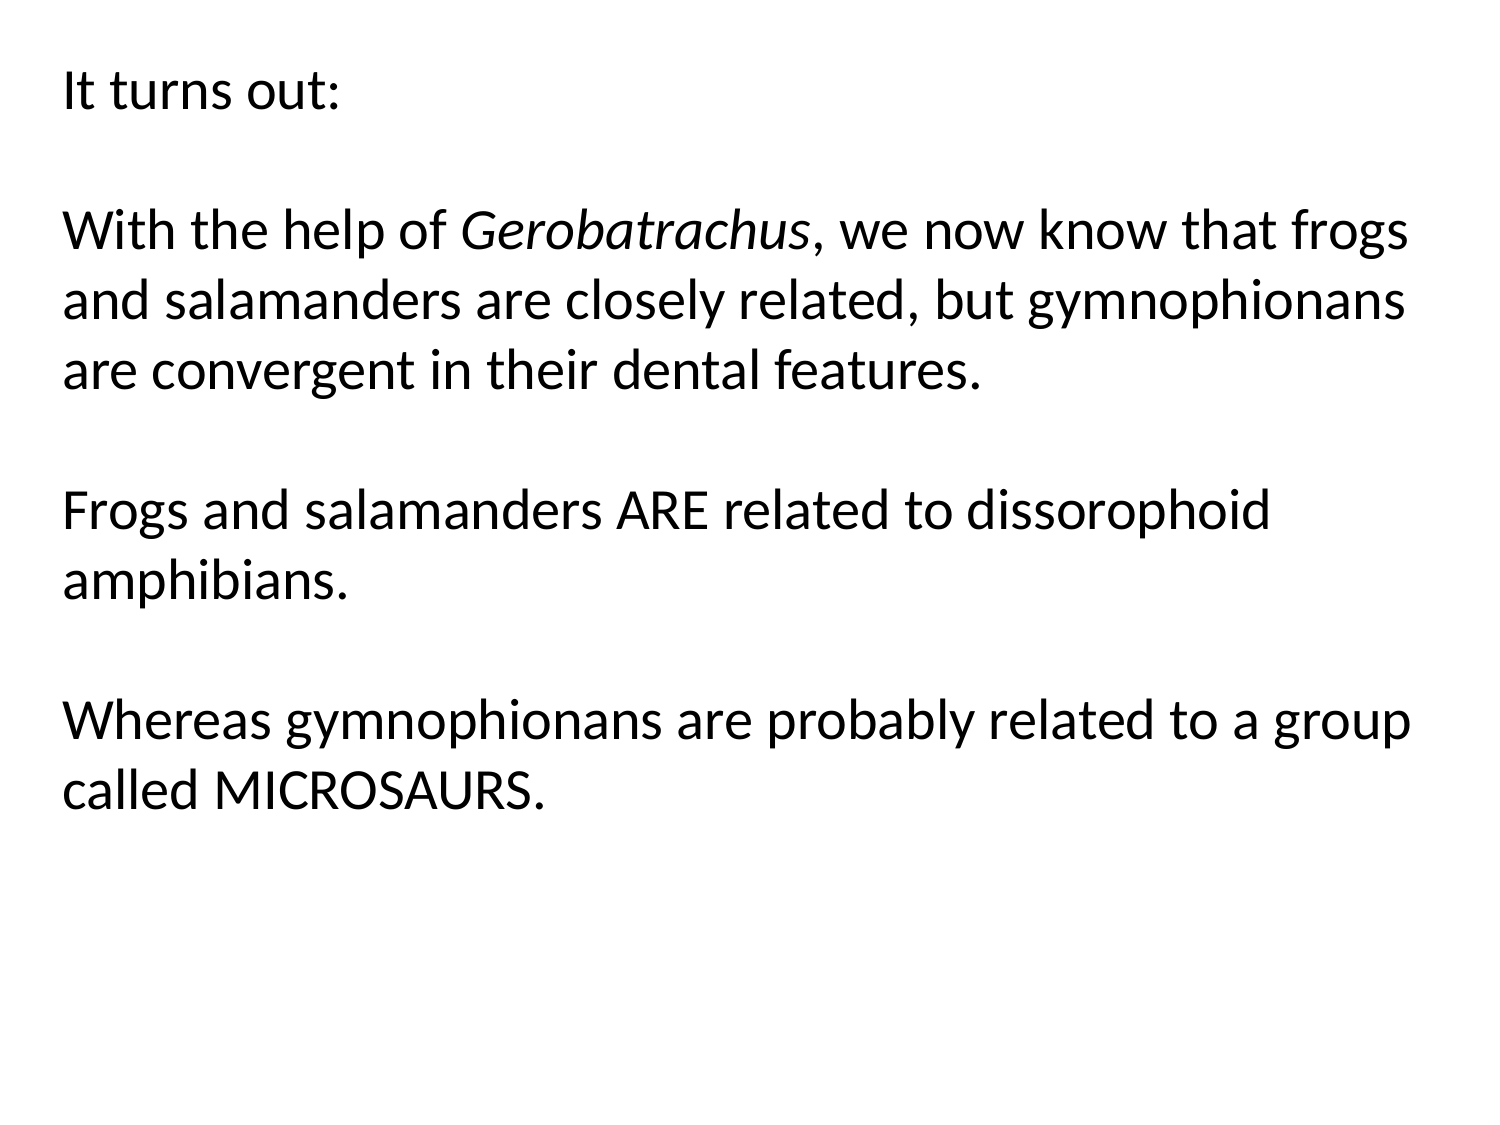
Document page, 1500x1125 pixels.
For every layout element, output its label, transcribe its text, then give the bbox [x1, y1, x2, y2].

text_box It turns out: With the help of Gerobatrachus, we now know that frogs and salamanders are closely related, but gymnophionans are convergent in their dental features. Frogs and salamanders ARE related to dissorophoid amphibians. Whereas gymnophionans are probably related to a group called MICROSAURS. [47, 43, 1500, 829]
